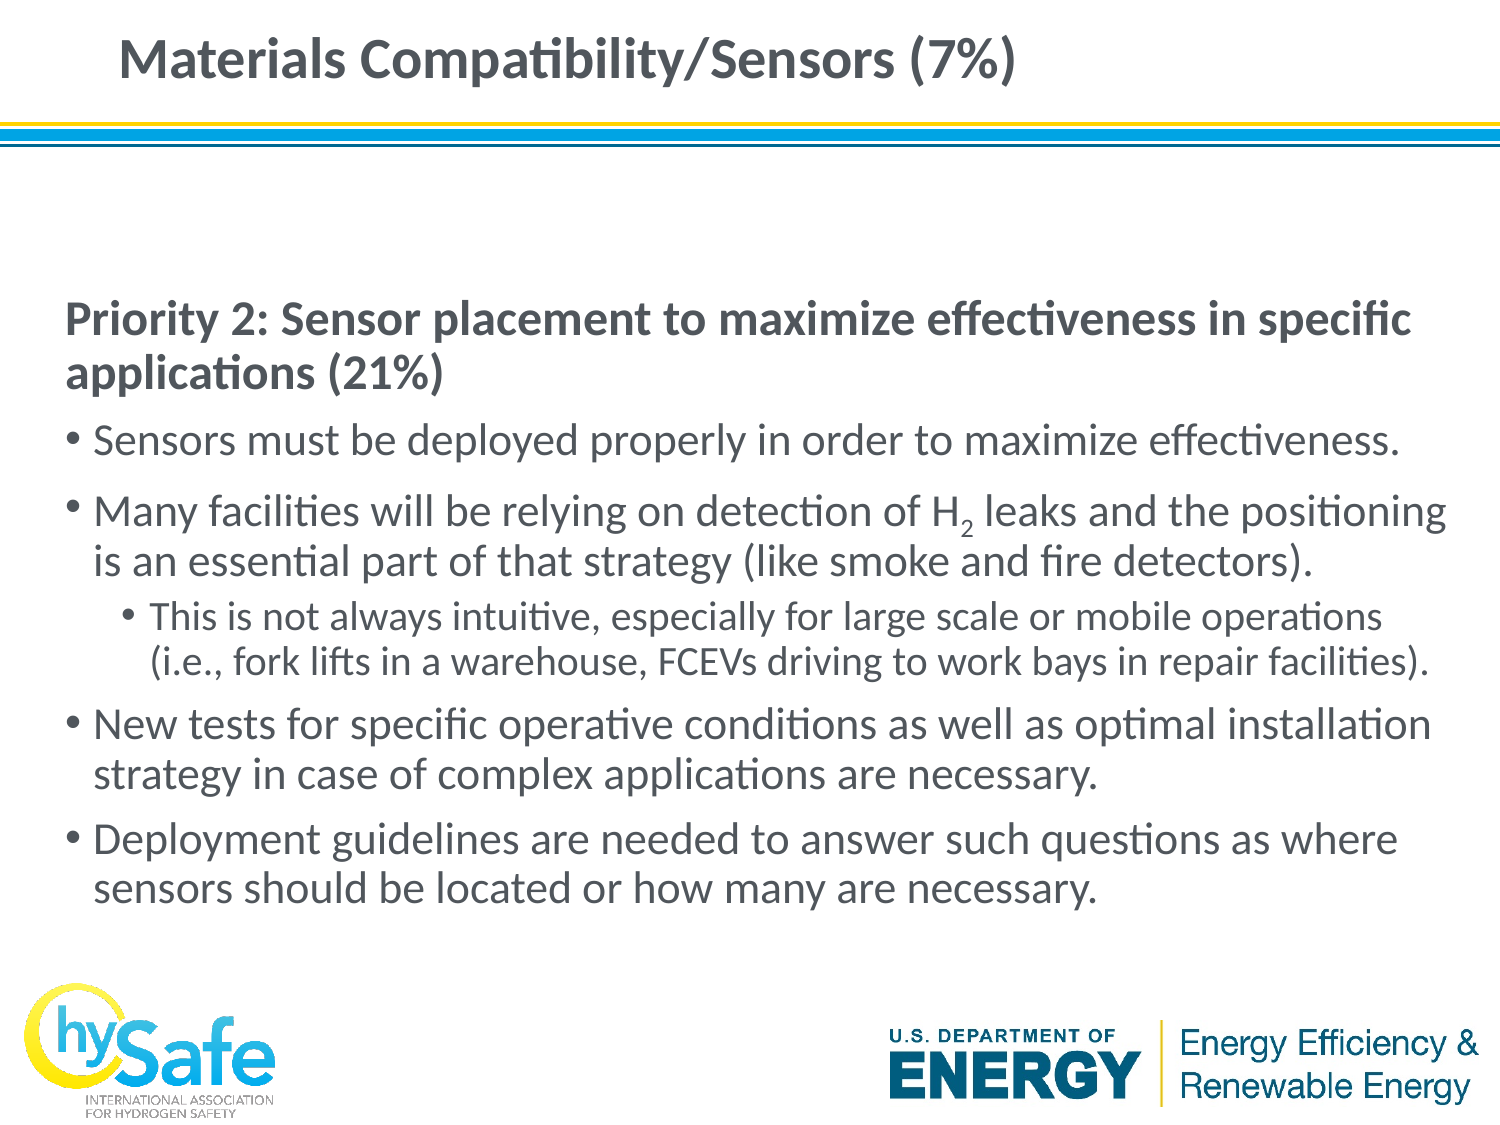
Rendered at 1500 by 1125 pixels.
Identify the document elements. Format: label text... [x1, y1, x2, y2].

picture [24, 983, 275, 1118]
picture [890, 1020, 1479, 1107]
list Priority 2: Sensor placement to maximize effectiveness in specific applications (21%) Sensors must be deployed properly in order to maximize effectiveness. Many facilities will be relying on detection of H2 leaks and the positioning is an essential part of that strategy (like smoke and fire detectors). This is not always intuitive, especially for large scale or mobile operations (i.e., fork lifts in a warehouse, FCEVs driving to work bays in repair facilities). New tests for specific operative conditions as well as optimal installation strategy in case of complex applications are necessary. Deployment guidelines are needed to answer such questions as where sensors should be located or how many are necessary. [50, 284, 1475, 938]
title Materials Compatibility/Sensors (7%) [103, 0, 1397, 119]
